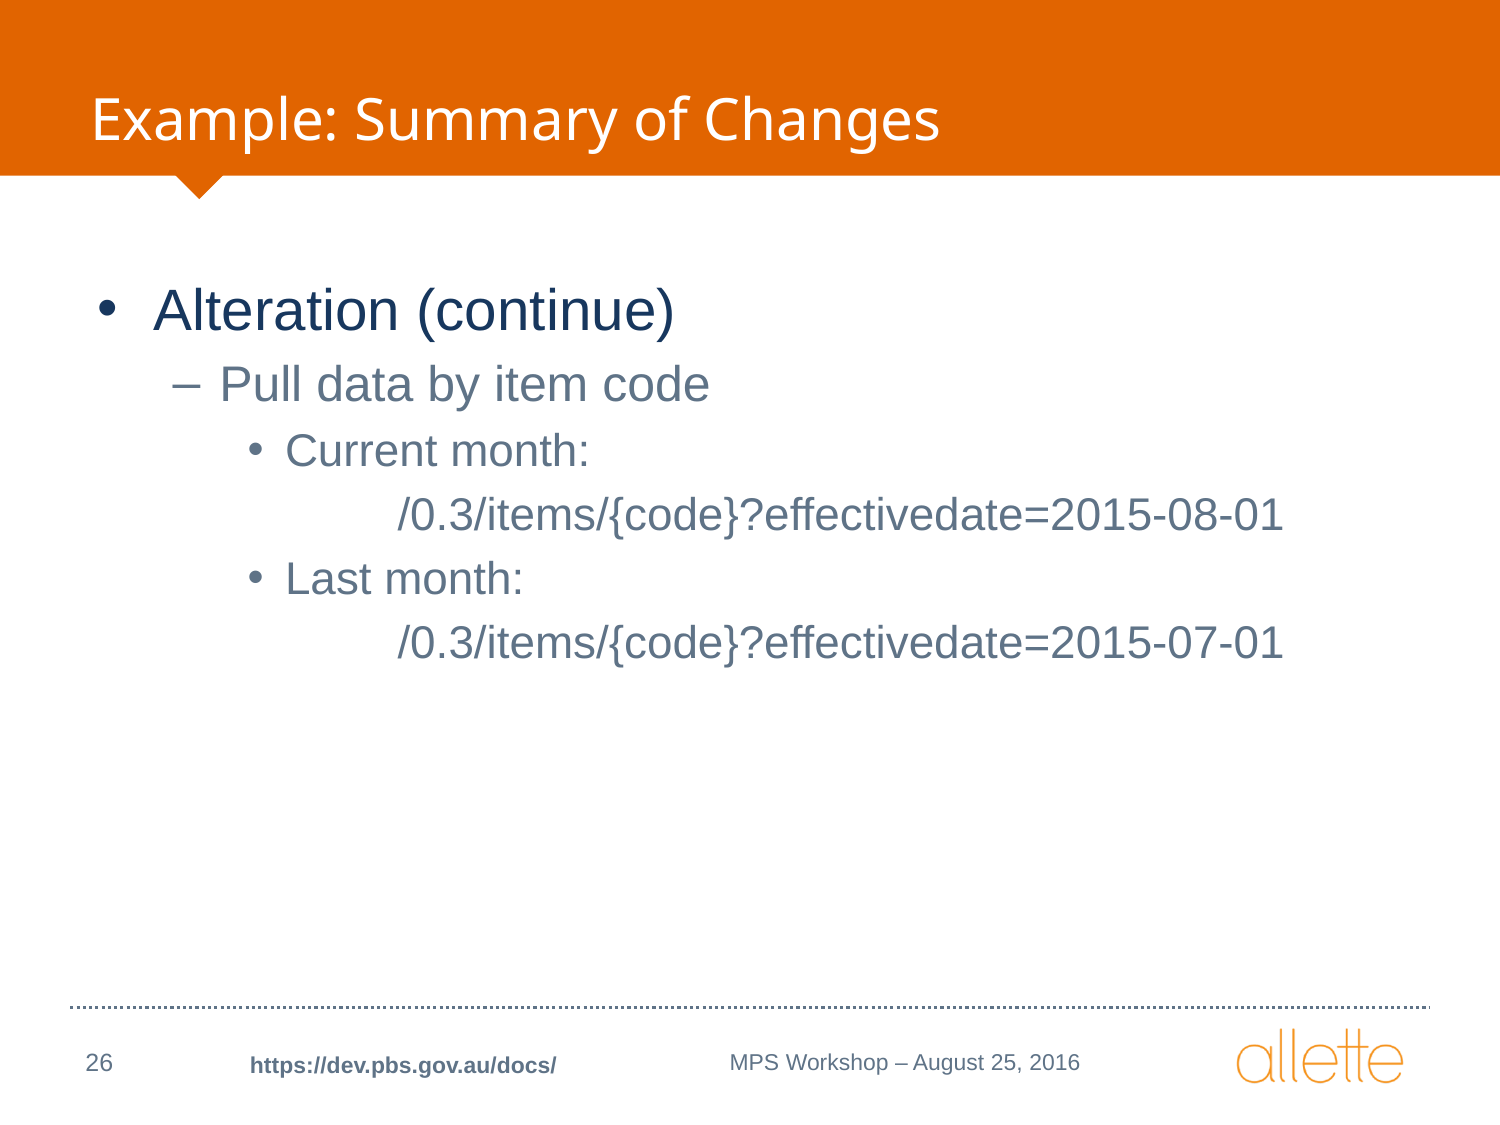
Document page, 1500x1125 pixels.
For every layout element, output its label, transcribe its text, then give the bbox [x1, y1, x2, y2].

footer https://dev.pbs.gov.au/docs/ [235, 1034, 620, 1094]
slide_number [714, 1031, 1176, 1092]
slide_number 26 [70, 1031, 200, 1092]
list Alteration (continue) Pull data by item code Current month: /0.3/items/{code}?effectivedate=2015-08-01 Last month: /0.3/items/{code}?effectivedate=2015-07-01 [82, 264, 1433, 1007]
picture [1218, 1007, 1425, 1108]
title Example: Summary of Changes [75, 58, 1425, 176]
